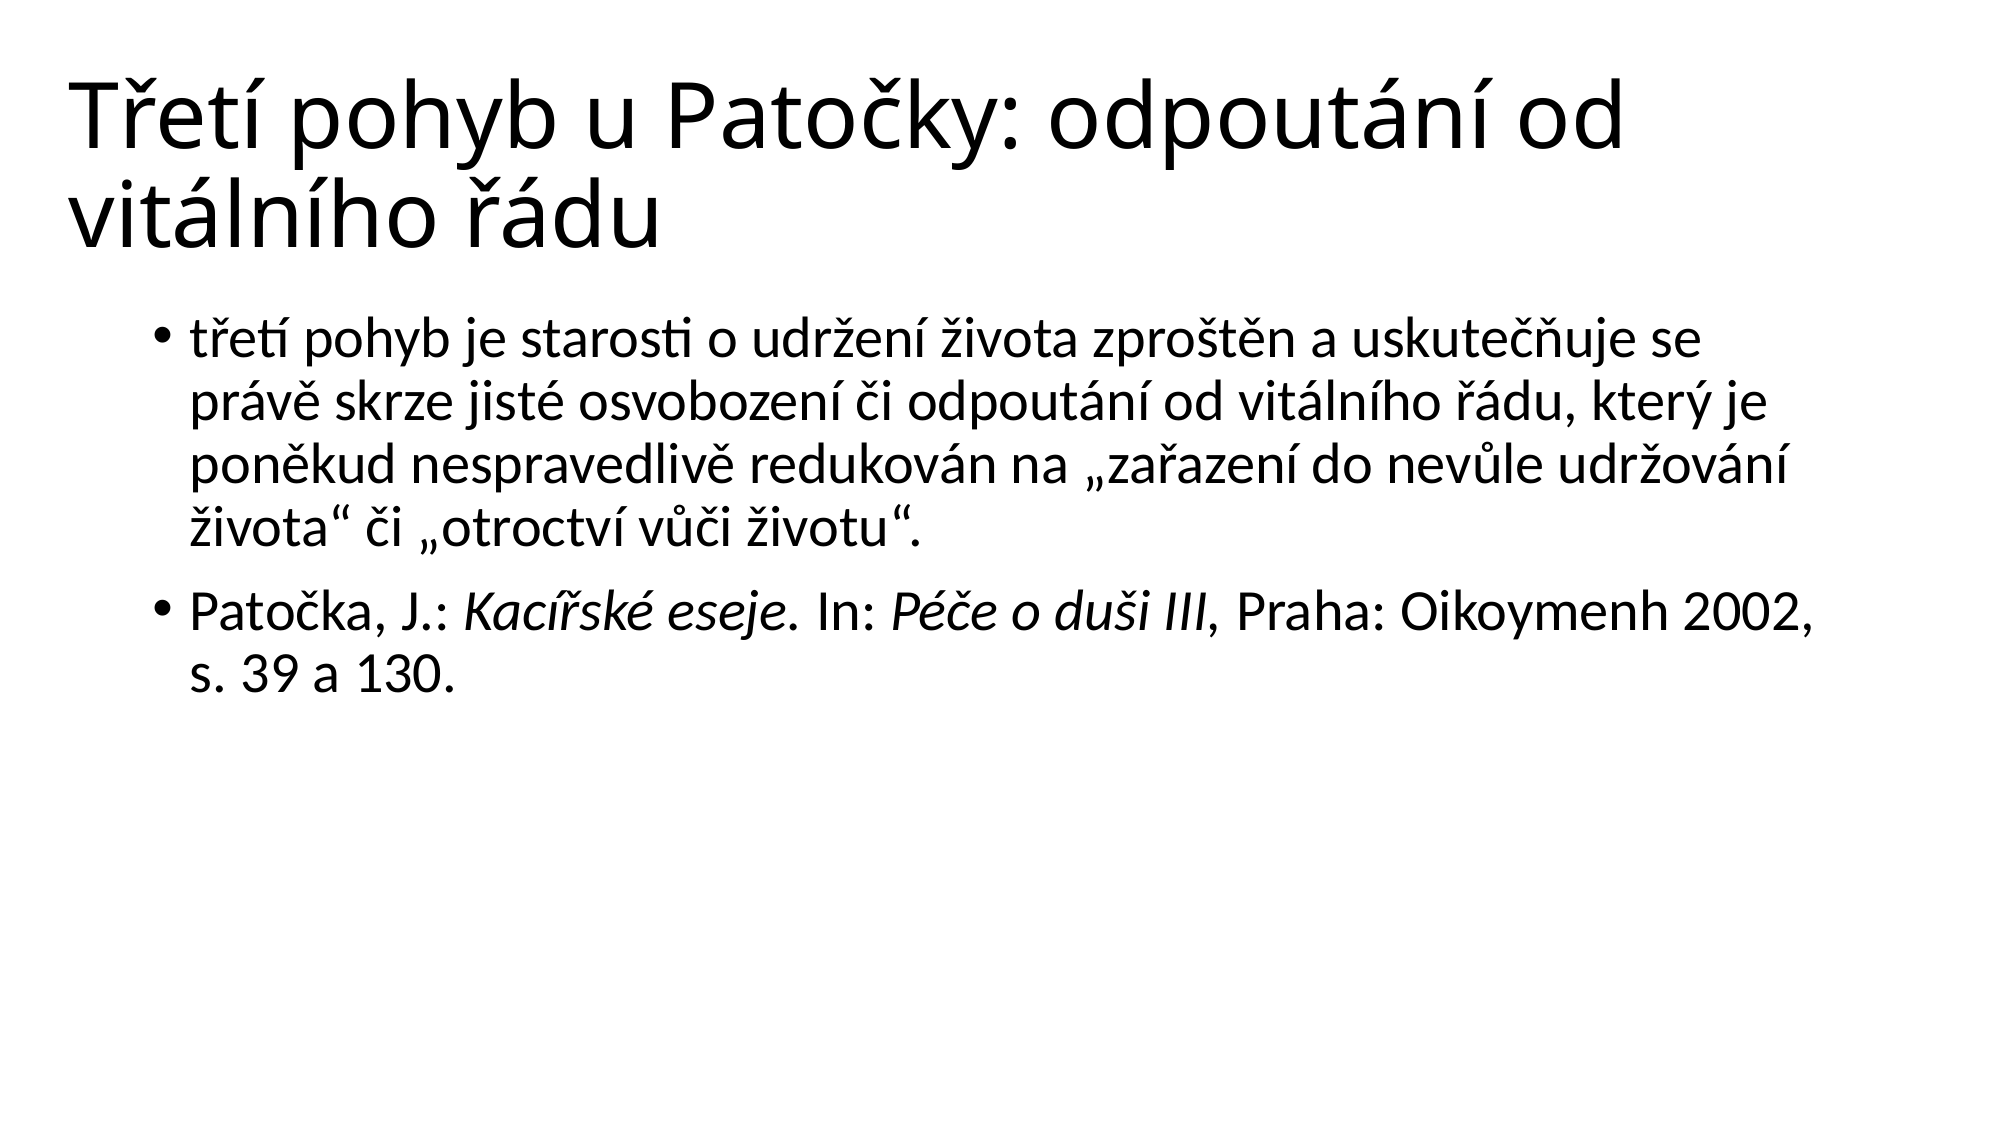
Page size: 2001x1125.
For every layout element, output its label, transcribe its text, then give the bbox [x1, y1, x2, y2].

title Třetí pohyb u Patočky: odpoutání od vitálního řádu [53, 59, 1970, 278]
list třetí pohyb je starosti o udržení života zproštěn a uskutečňuje se právě skrze jisté osvobození či odpoutání od vitálního řádu, který je poněkud nespravedlivě redukován na „zařazení do nevůle udržování života“ či „otroctví vůči životu“. Patočka, J.: Kacířské eseje. In: Péče o duši III, Praha: Oikoymenh 2002, s. 39 a 130. [137, 299, 1863, 1014]
